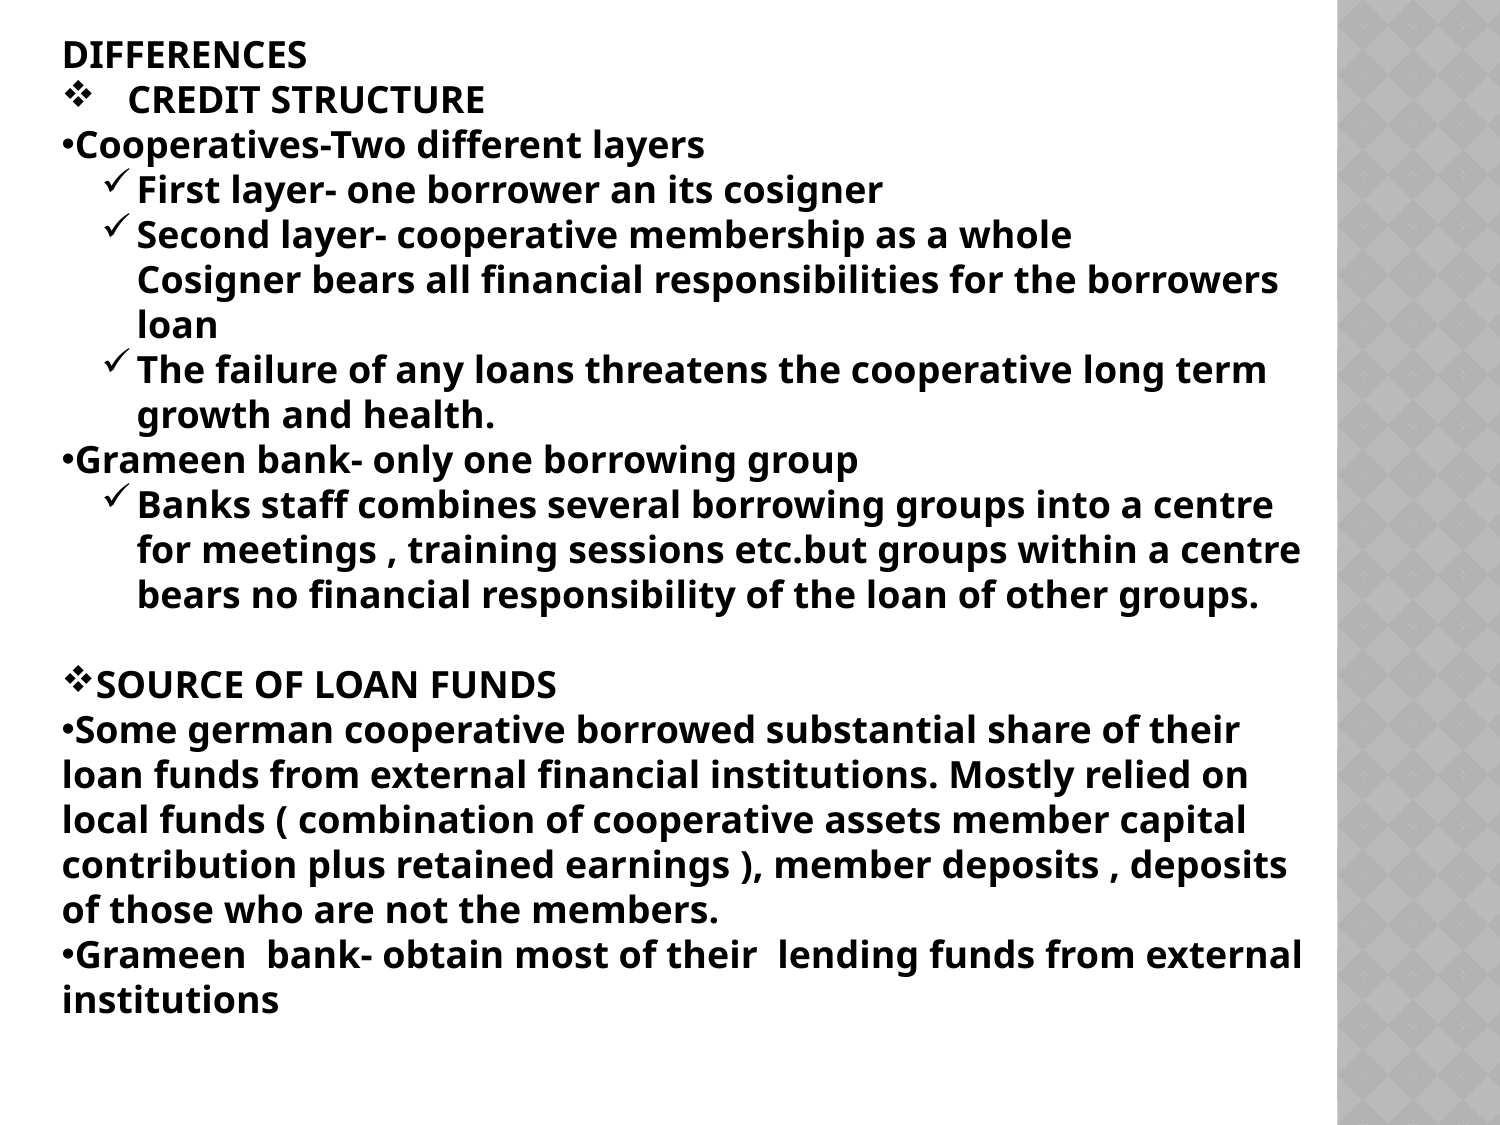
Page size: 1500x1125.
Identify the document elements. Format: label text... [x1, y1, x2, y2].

text_box DIFFERENCES CREDIT STRUCTURE Cooperatives-Two different layers First layer- one borrower an its cosigner Second layer- cooperative membership as a whole Cosigner bears all financial responsibilities for the borrowers loan The failure of any loans threatens the cooperative long term growth and health. Grameen bank- only one borrowing group Banks staff combines several borrowing groups into a centre for meetings , training sessions etc.but groups within a centre bears no financial responsibility of the loan of other groups. SOURCE OF LOAN FUNDS Some german cooperative borrowed substantial share of their loan funds from external financial institutions. Mostly relied on local funds ( combination of cooperative assets member capital contribution plus retained earnings ), member deposits , deposits of those who are not the members. Grameen bank- obtain most of their lending funds from external institutions [46, 23, 1325, 1119]
